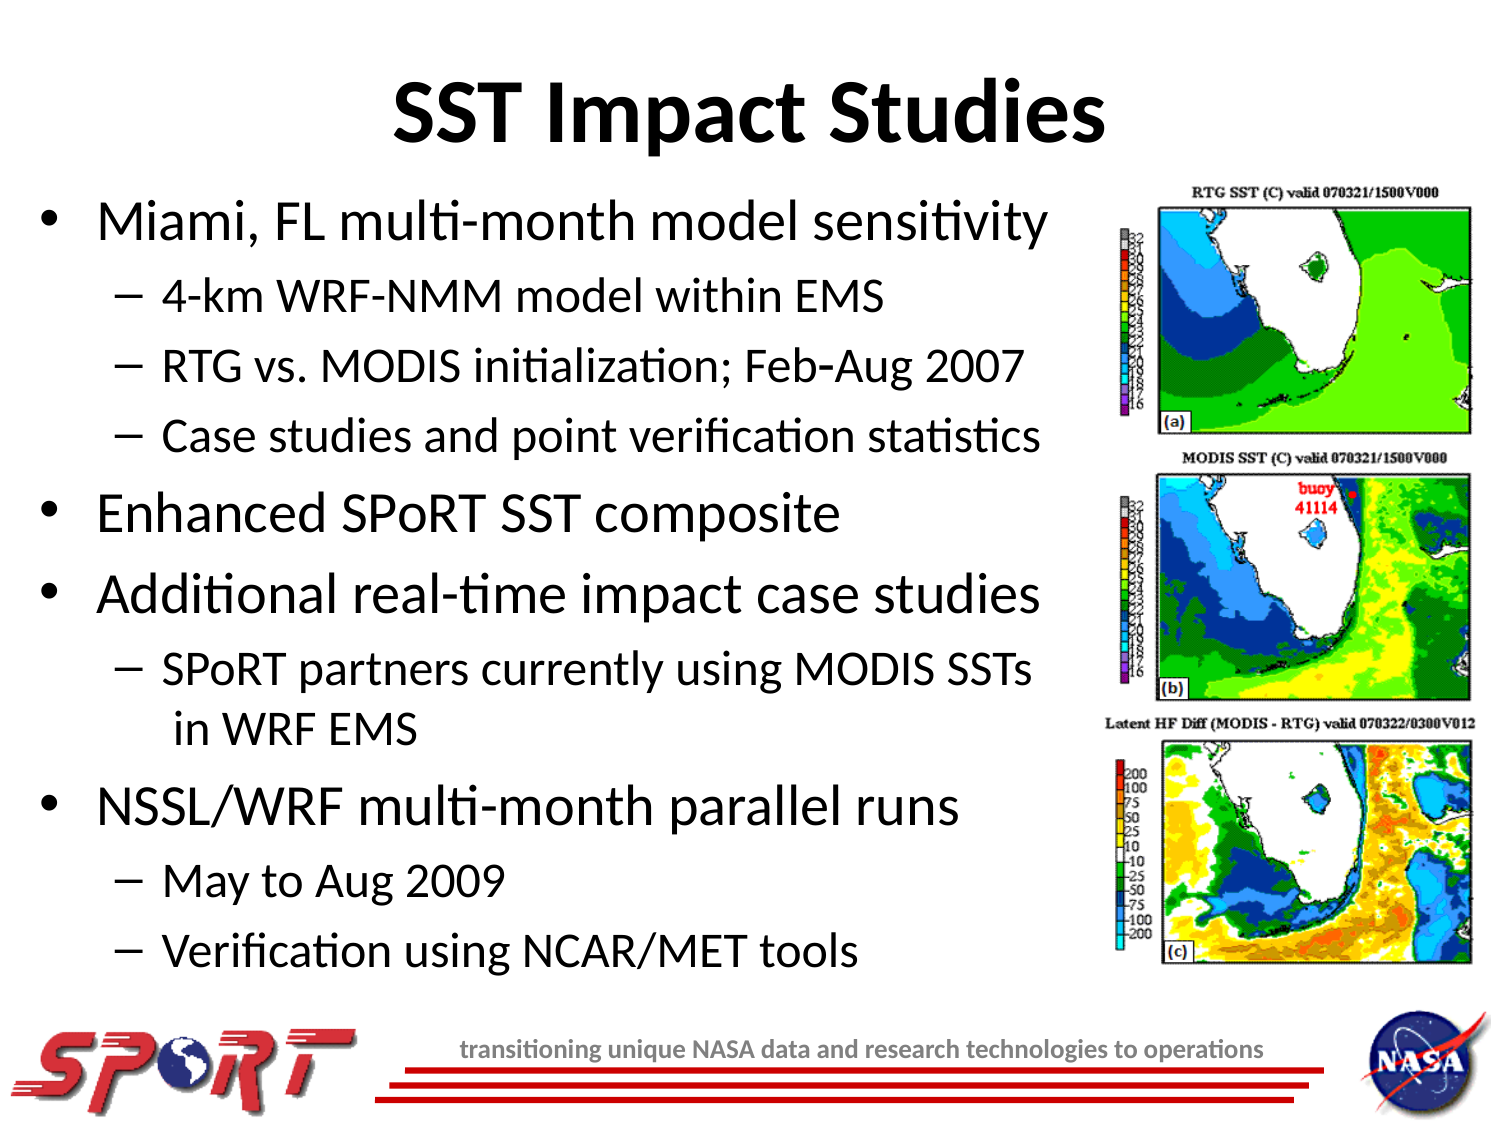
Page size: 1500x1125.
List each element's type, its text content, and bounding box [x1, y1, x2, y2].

text_box Miami, FL multi-month model sensitivity 4-km WRF-NMM model within EMS RTG vs. MODIS initialization; FebAug 2007 Case studies and point verification statistics Enhanced SPoRT SST composite Additional real-time impact case studies SPoRT partners currently using MODIS SSTs in WRF EMS NSSL/WRF multi-month parallel runs May to Aug 2009 Verification using NCAR/MET tools [24, 174, 1098, 918]
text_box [0, 1007, 1491, 1125]
picture [1099, 174, 1488, 976]
title SST Impact Studies [74, 12, 1426, 174]
